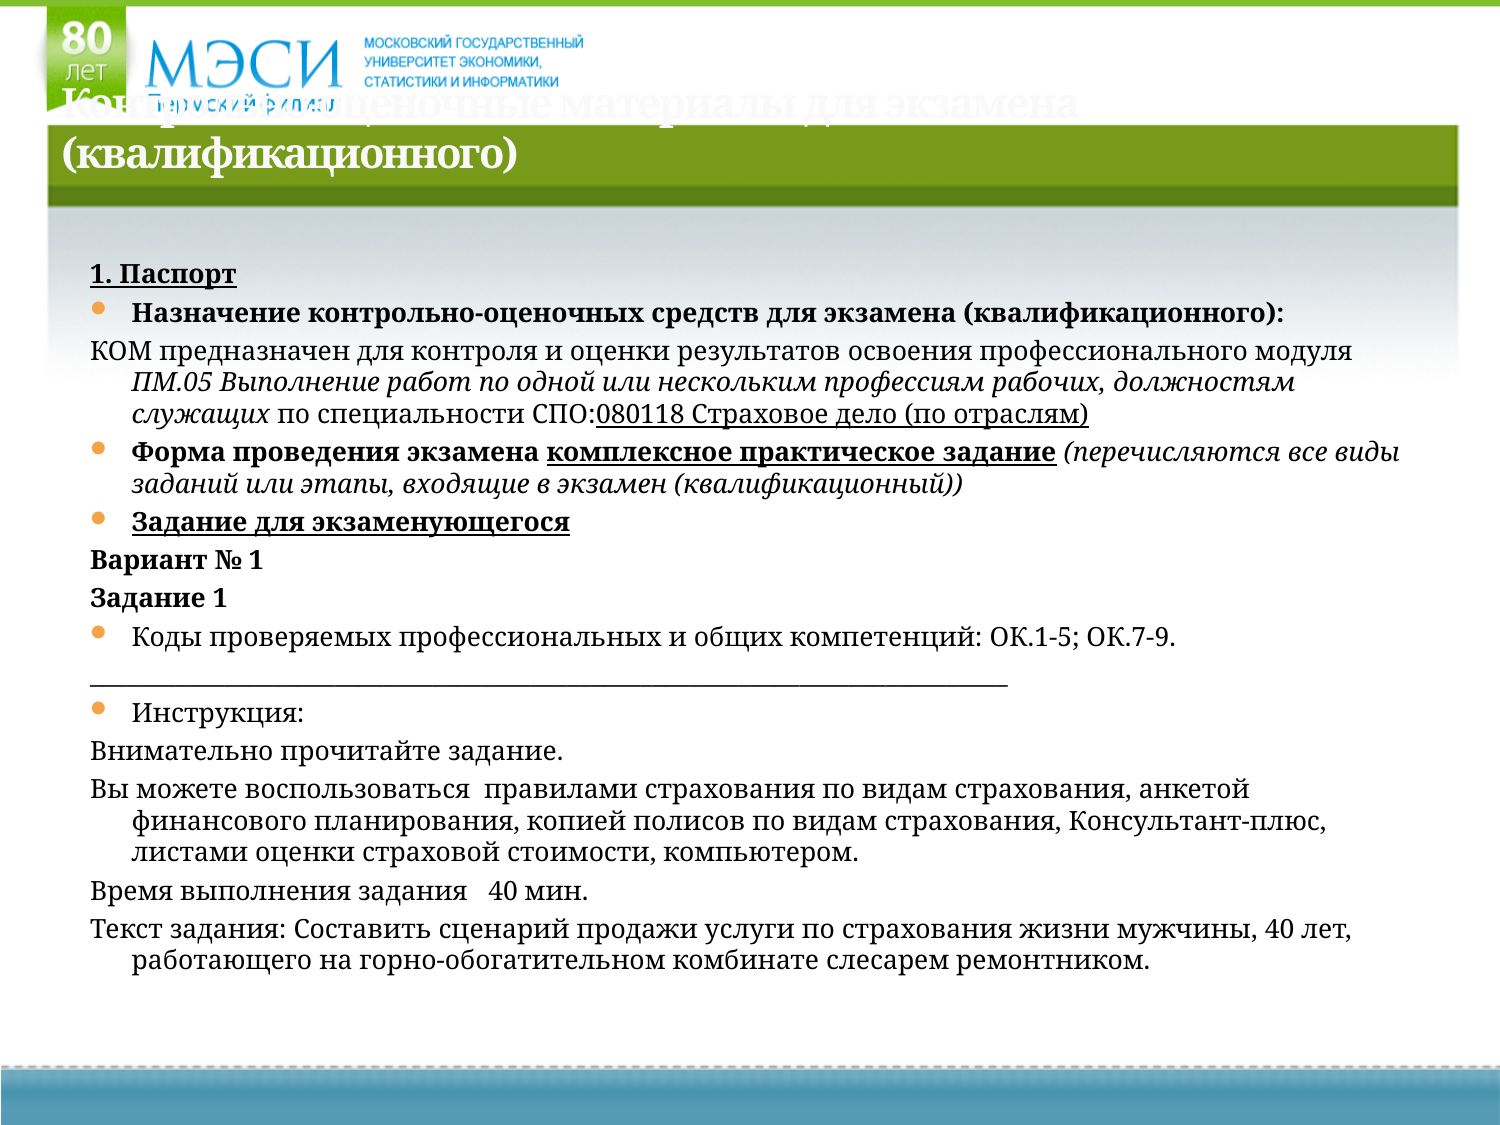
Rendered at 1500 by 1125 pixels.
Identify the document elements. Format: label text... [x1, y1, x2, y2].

list 1. Паспорт Назначение контрольно-оценочных средств для экзамена (квалификационного): КОМ предназначен для контроля и оценки результатов освоения профессионального модуля ПМ.05 Выполнение работ по одной или нескольким профессиям рабочих, должностям служащих по специальности СПО:080118 Страховое дело (по отраслям) Форма проведения экзамена комплексное практическое задание (перечисляются все виды заданий или этапы, входящие в экзамен (квалификационный)) Задание для экзаменующегося Вариант № 1 Задание 1 Коды проверяемых профессиональных и общих компетенций: ОК.1-5; ОК.7-9. ___________________________________________________________________________ Инструкция: Внимательно прочитайте задание. Вы можете воспользоваться правилами страхования по видам страхования, анкетой финансового планирования, копией полисов по видам страхования, Консультант-плюс, листами оценки страховой стоимости, компьютером. Время выполнения задания 40 мин. Текст задания: Составить сценарий продажи услуги по страхования жизни мужчины, 40 лет, работающего на горно-обогатительном комбинате слесарем ремонтником. [75, 249, 1425, 1000]
picture [0, 0, 1500, 1125]
title Контрольно-оценочные материалы для экзамена (квалификационного) [46, 128, 1465, 235]
